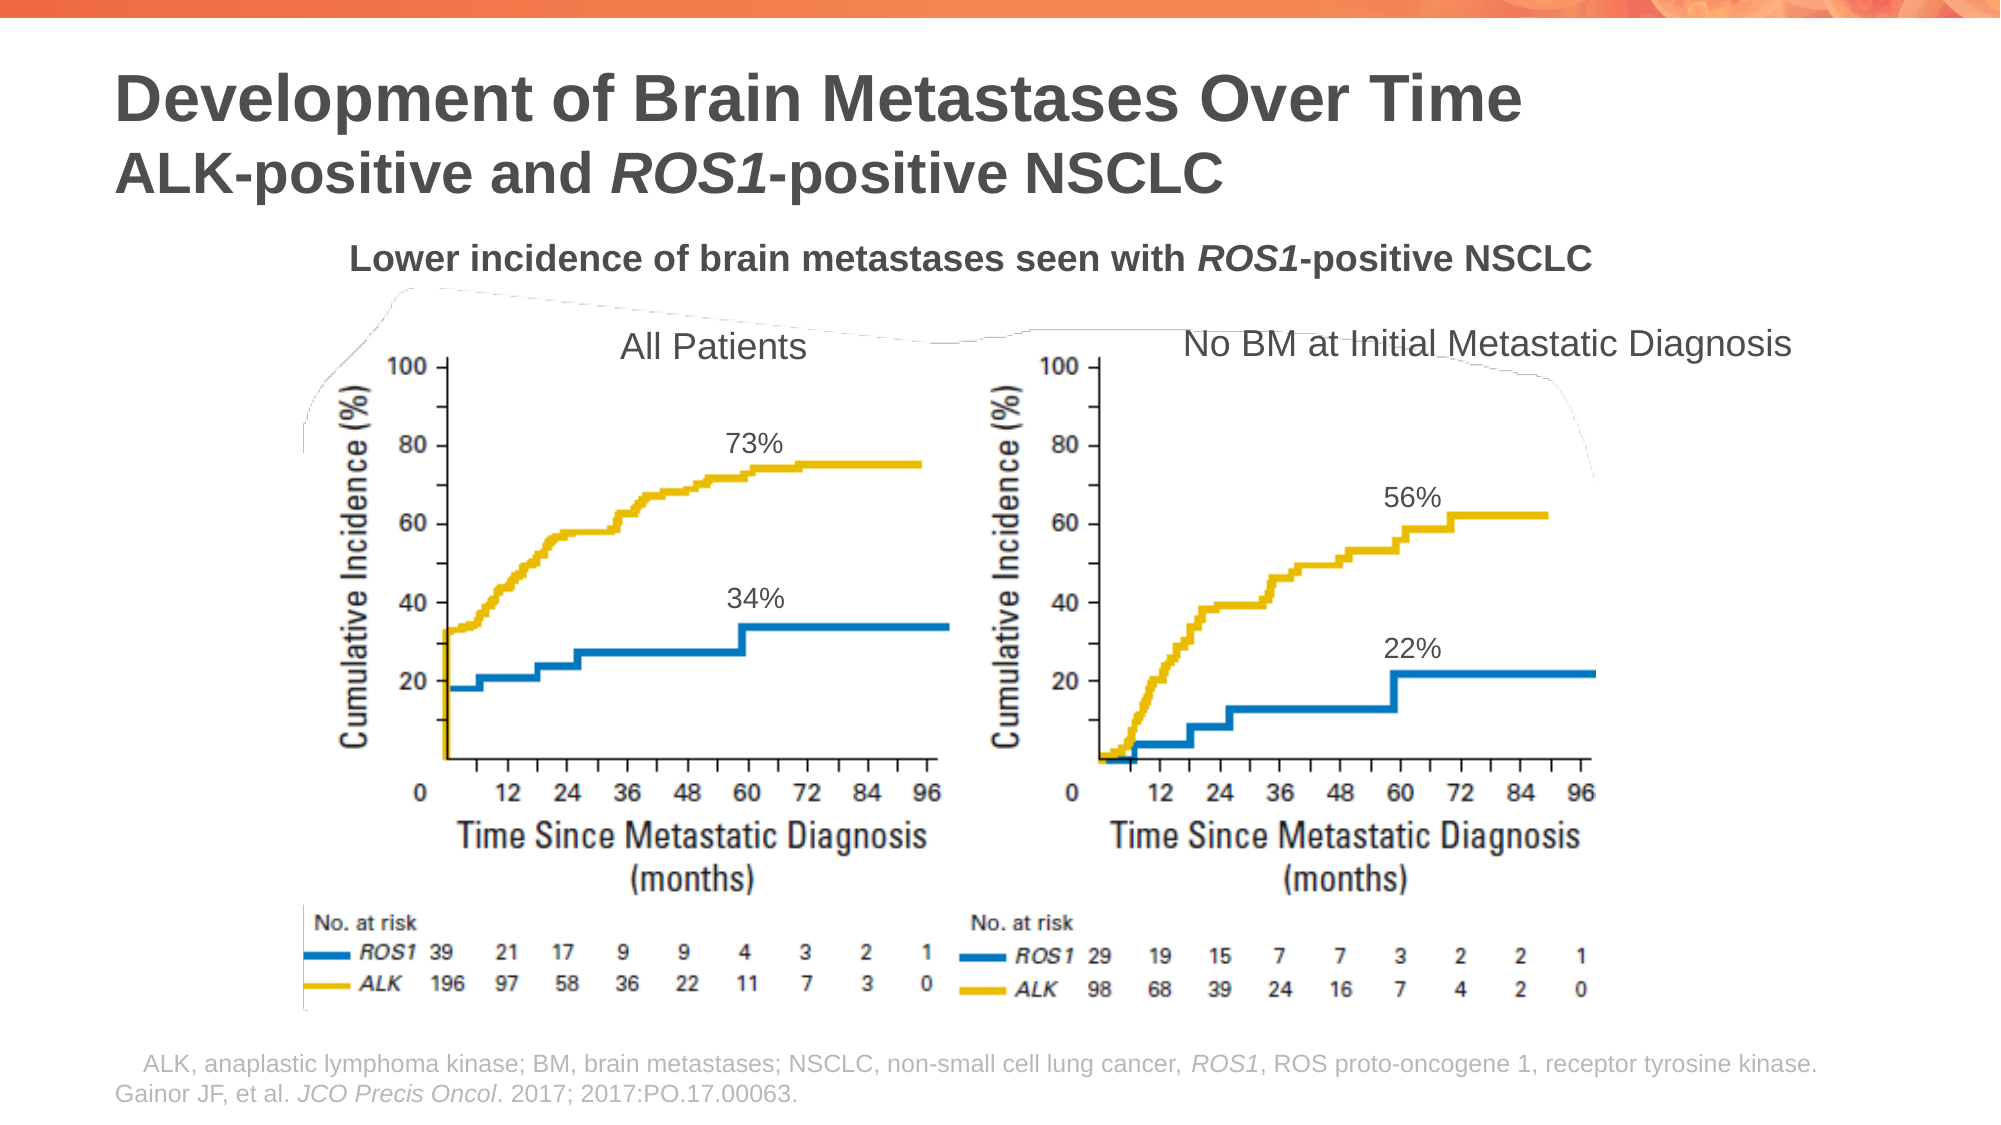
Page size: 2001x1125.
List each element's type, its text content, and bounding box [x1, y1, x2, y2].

title Development of Brain Metastases Over Time ALK-positive and ROS1-positive NSCLC [99, 32, 1863, 228]
footer ALK, anaplastic lymphoma kinase; BM, brain metastases; NSCLC, non-small cell lung cancer, ROS1, ROS proto-oncogene 1, receptor tyrosine kinase. Gainor JF, et al. JCO Precis Oncol. 2017; 2017:PO.17.00063. [99, 1042, 1863, 1116]
text_box Lower incidence of brain metastases seen with ROS1-positive NSCLC [334, 227, 1628, 287]
text_box No BM at Initial Metastatic Diagnosis [1596, 311, 1808, 372]
picture [0, 0, 2000, 18]
picture [302, 287, 1596, 1013]
